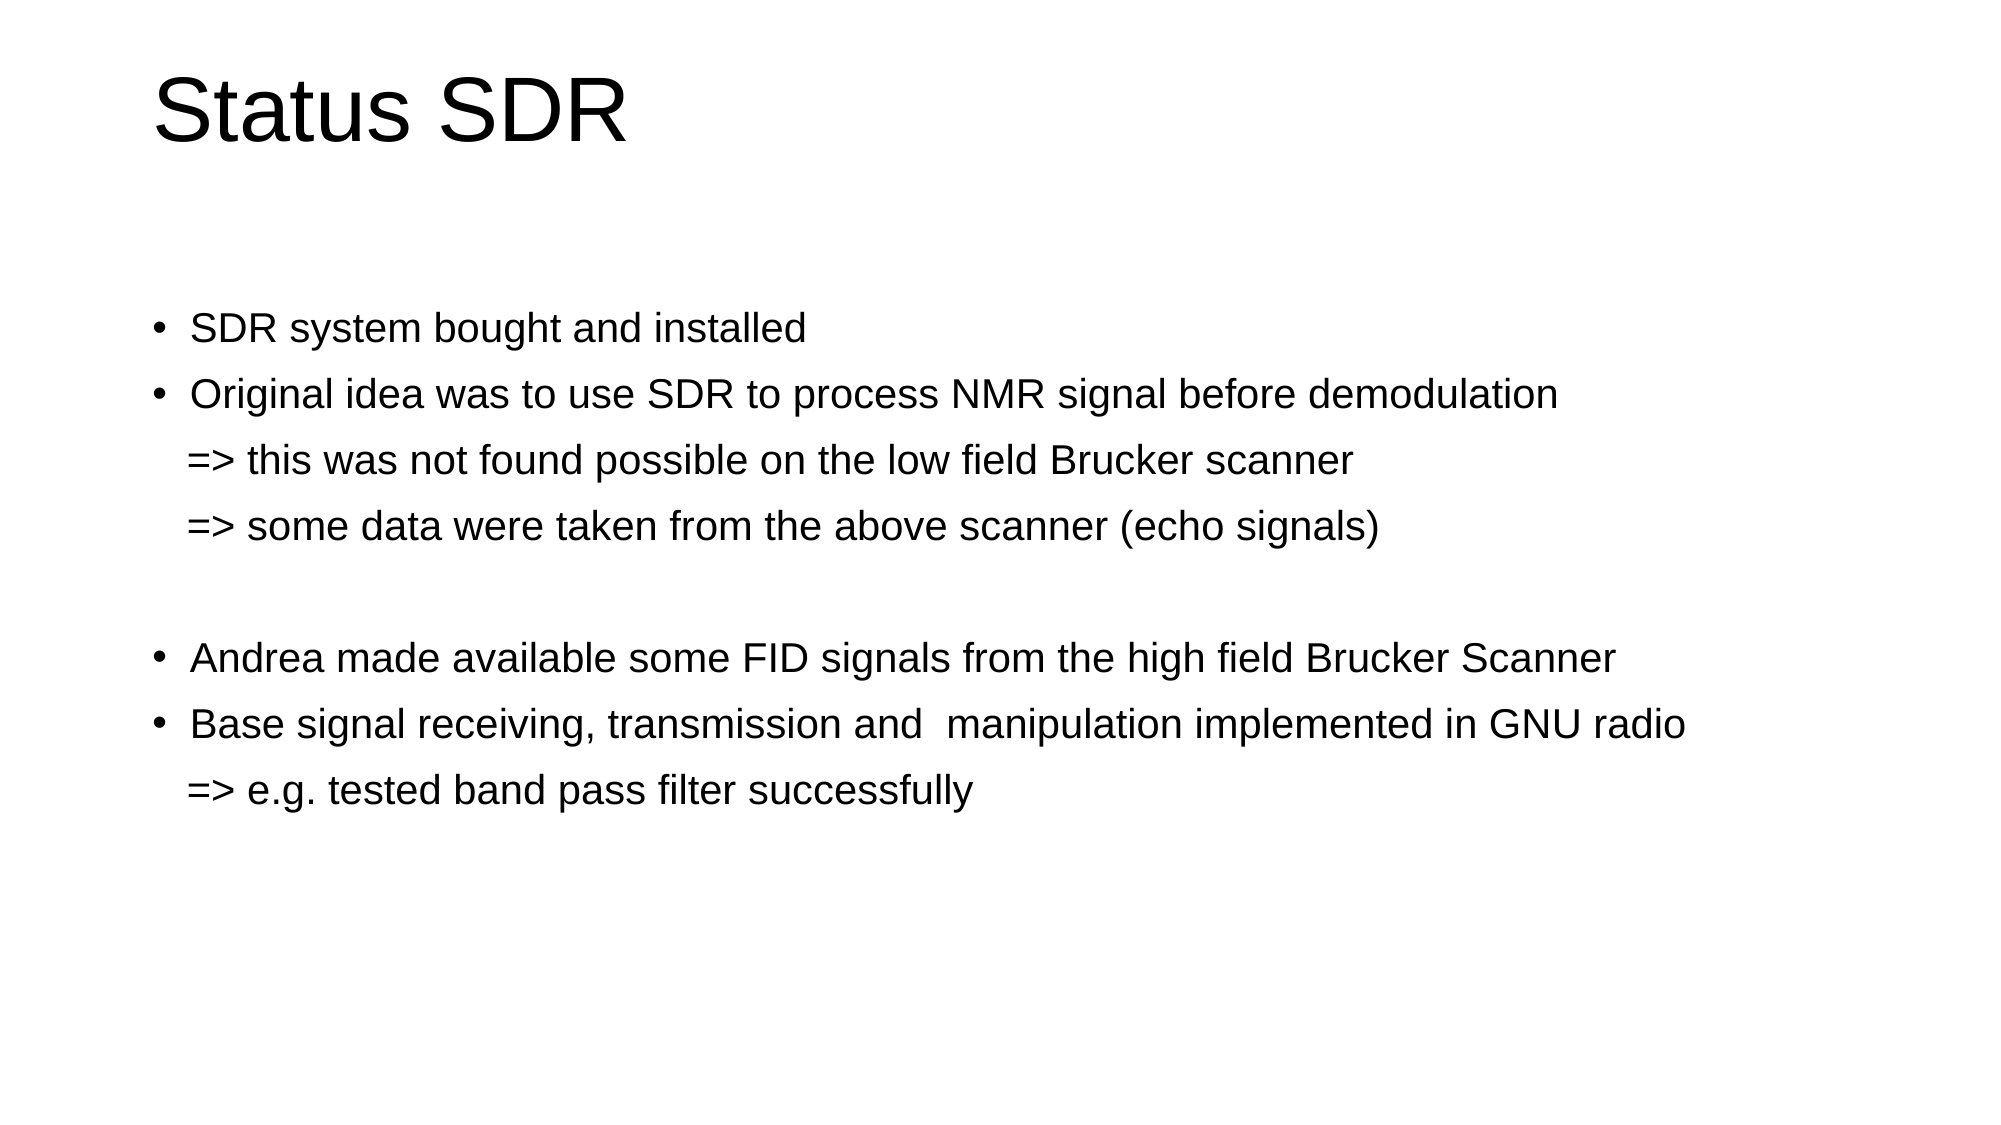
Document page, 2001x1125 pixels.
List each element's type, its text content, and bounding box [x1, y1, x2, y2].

title Status SDR [137, 3, 1863, 221]
list SDR system bought and installed Original idea was to use SDR to process NMR signal before demodulation => this was not found possible on the low field Brucker scanner => some data were taken from the above scanner (echo signals) Andrea made available some FID signals from the high field Brucker Scanner Base signal receiving, transmission and manipulation implemented in GNU radio => e.g. tested band pass filter successfully [137, 299, 1863, 1014]
